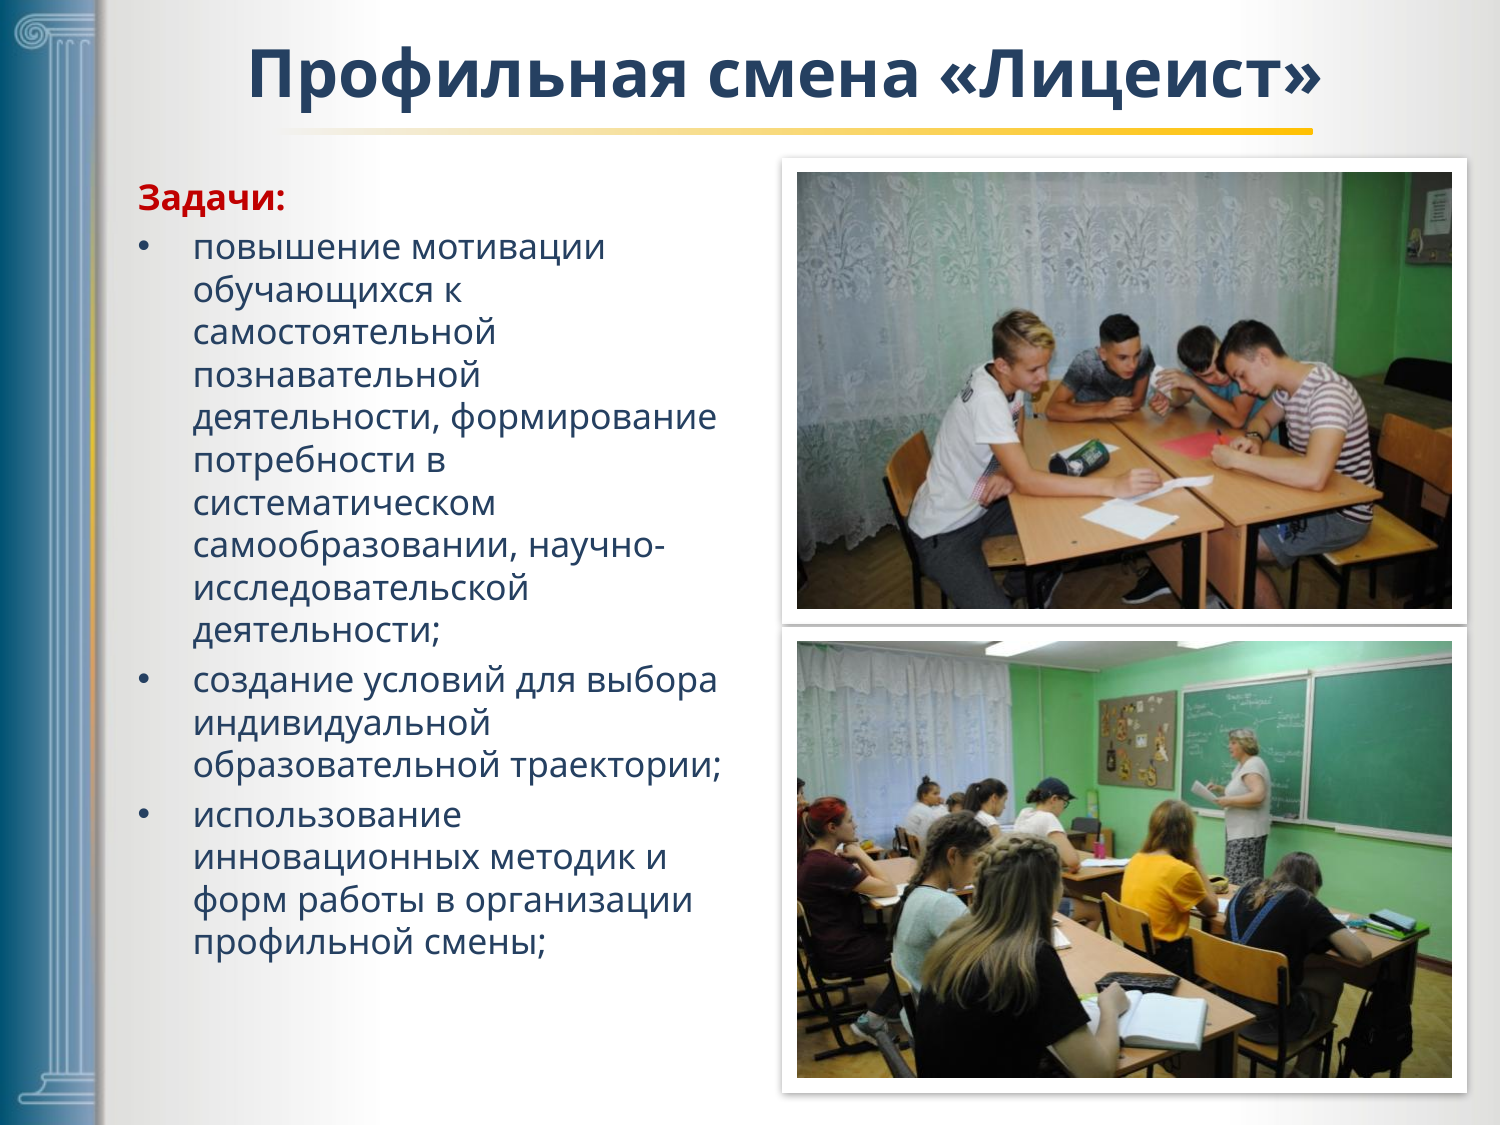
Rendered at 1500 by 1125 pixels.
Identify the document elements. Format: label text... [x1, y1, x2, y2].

picture [7, 0, 1500, 1125]
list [796, 172, 1453, 610]
list Задачи: повышение мотивации обучающихся к самостоятельной познавательной деятельности, формирование потребности в систематическом самообразовании, научно-исследовательской деятельности; создание условий для выбора индивидуальной образовательной траектории; использование инновационных методик и форм работы в организации профильной смены; [122, 166, 750, 985]
title Профильная смена «Лицеист» [117, 23, 1454, 153]
